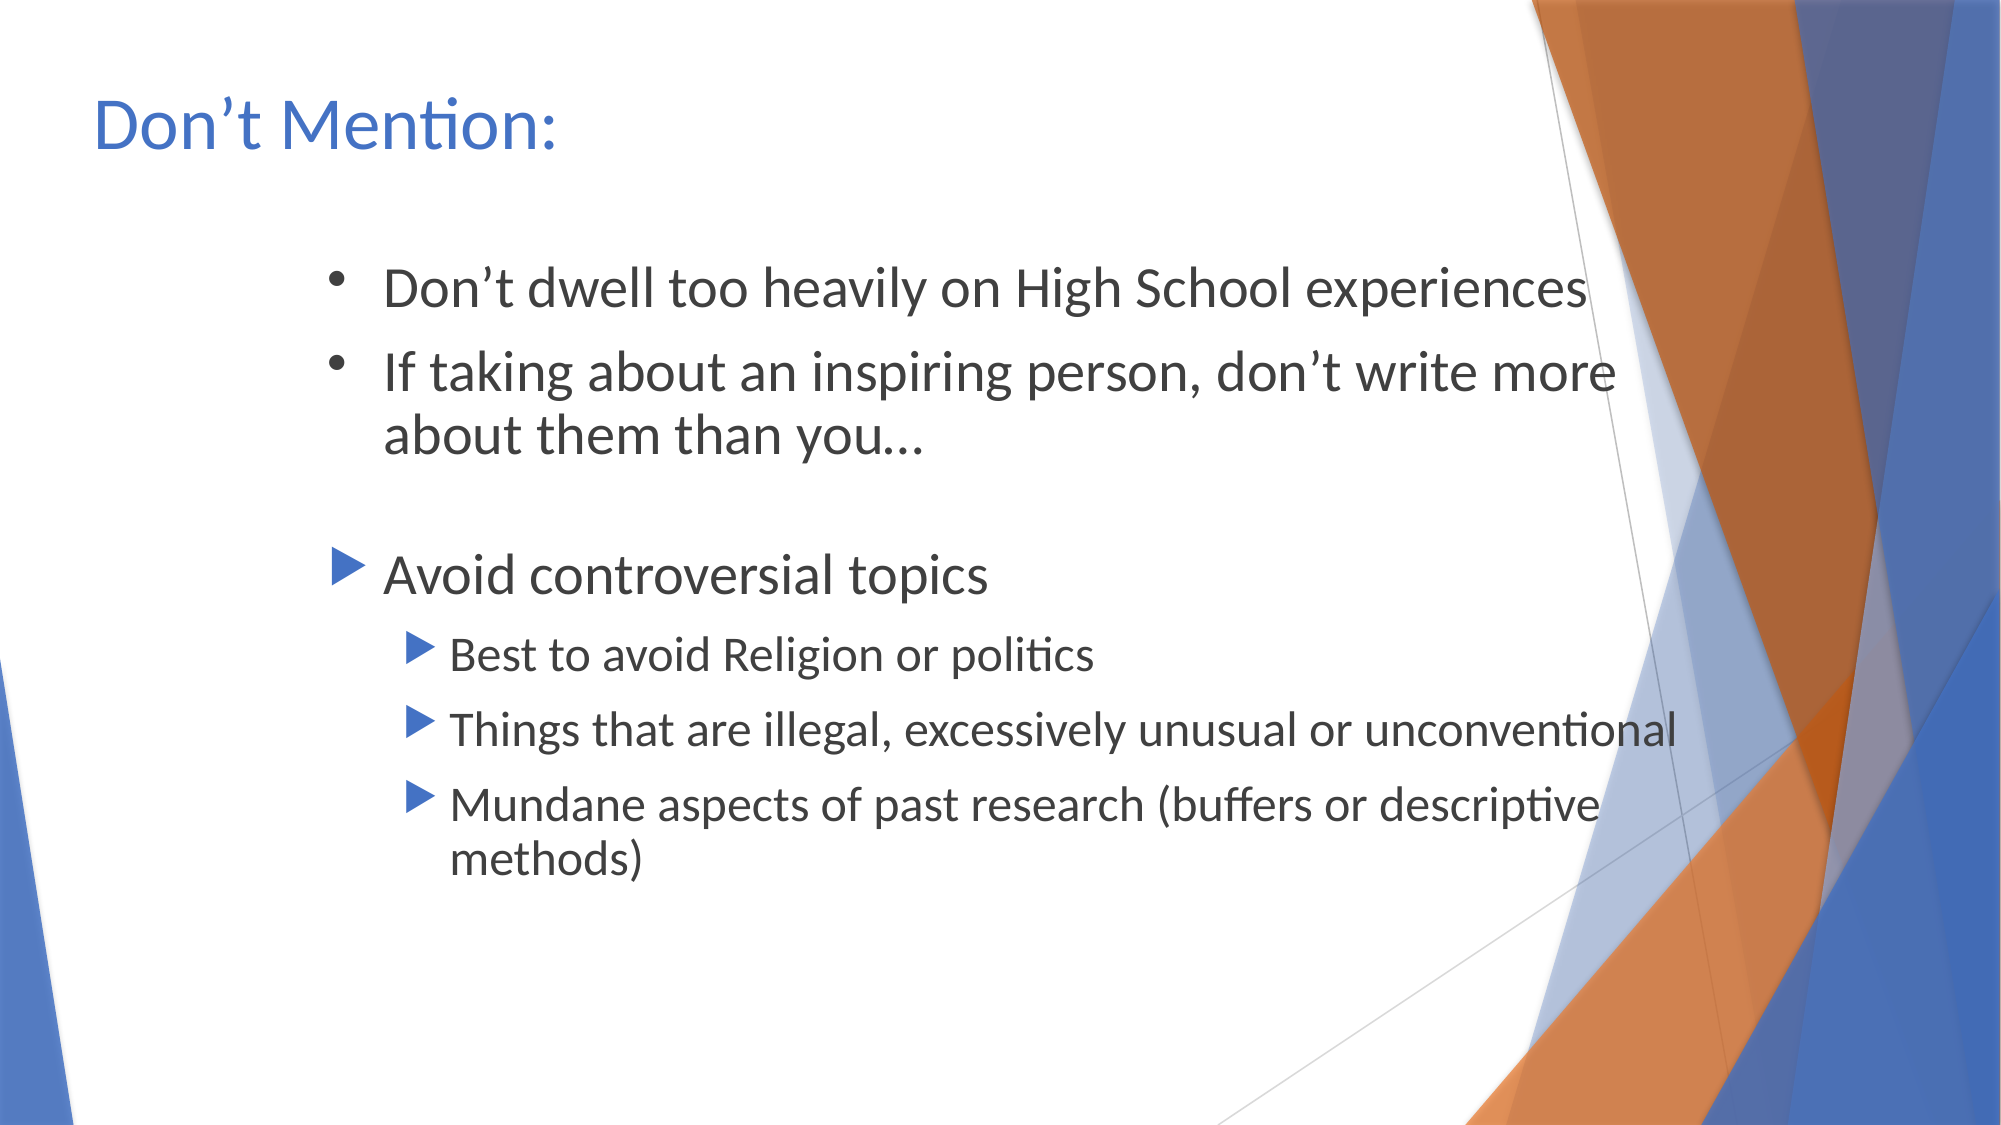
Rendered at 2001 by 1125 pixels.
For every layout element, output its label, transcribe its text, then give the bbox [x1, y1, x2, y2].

title Don’t Mention: [78, 66, 1480, 250]
list Don’t dwell too heavily on High School experiences If taking about an inspiring person, don’t write more about them than you… Avoid controversial topics Best to avoid Religion or politics Things that are illegal, excessively unusual or unconventional Mundane aspects of past research (buffers or descriptive methods) [312, 249, 1713, 1075]
